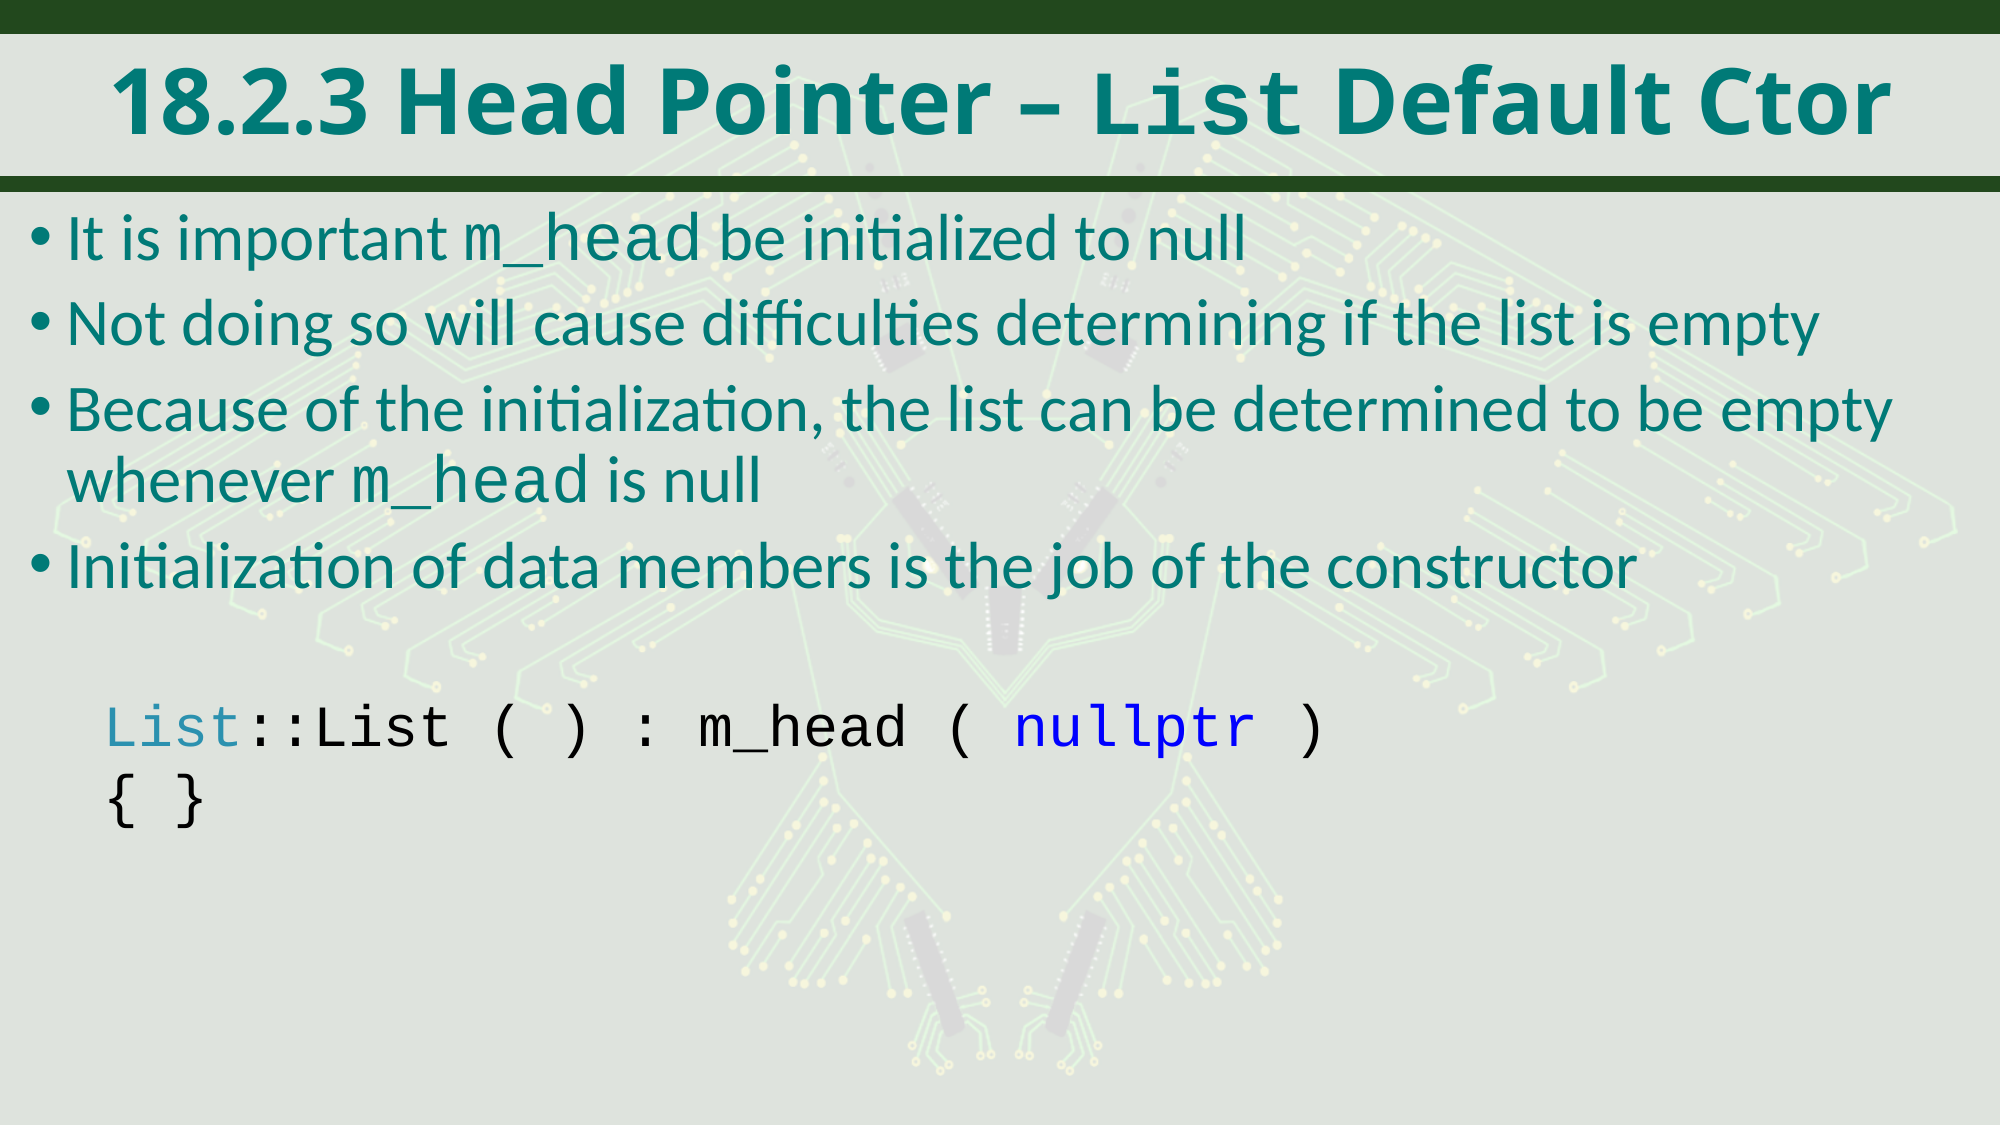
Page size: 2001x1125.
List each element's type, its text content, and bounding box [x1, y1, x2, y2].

title 18.2.3 Head Pointer – List Default Ctor [13, 36, 1989, 173]
list It is important m_head be initialized to null Not doing so will cause difficulties determining if the list is empty Because of the initialization, the list can be determined to be empty whenever m_head is null Initialization of data members is the job of the constructor List::List ( ) : m_head ( nullptr ) { } [13, 195, 1989, 1014]
